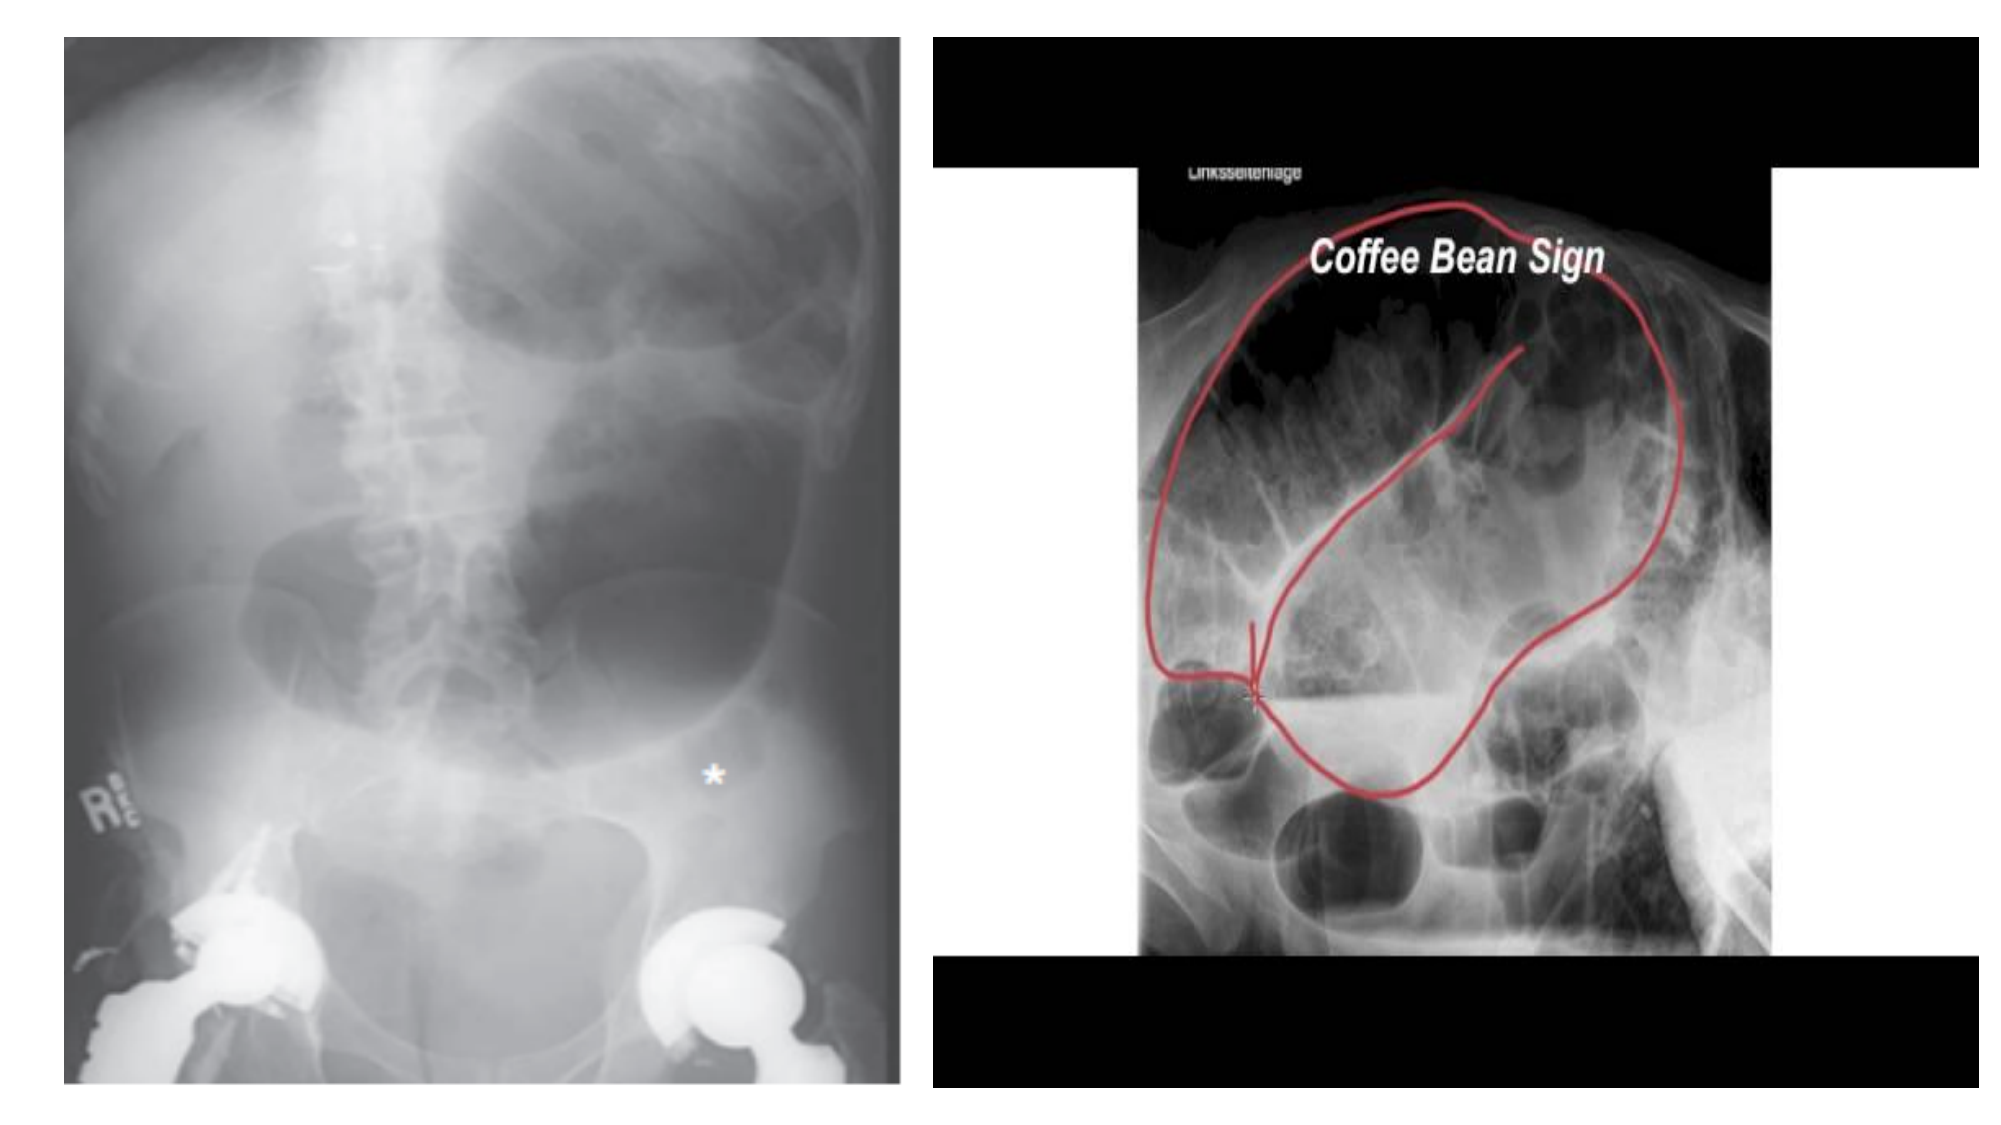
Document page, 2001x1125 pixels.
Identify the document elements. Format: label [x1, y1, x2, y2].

picture [933, 37, 1979, 1088]
list [64, 37, 908, 1088]
